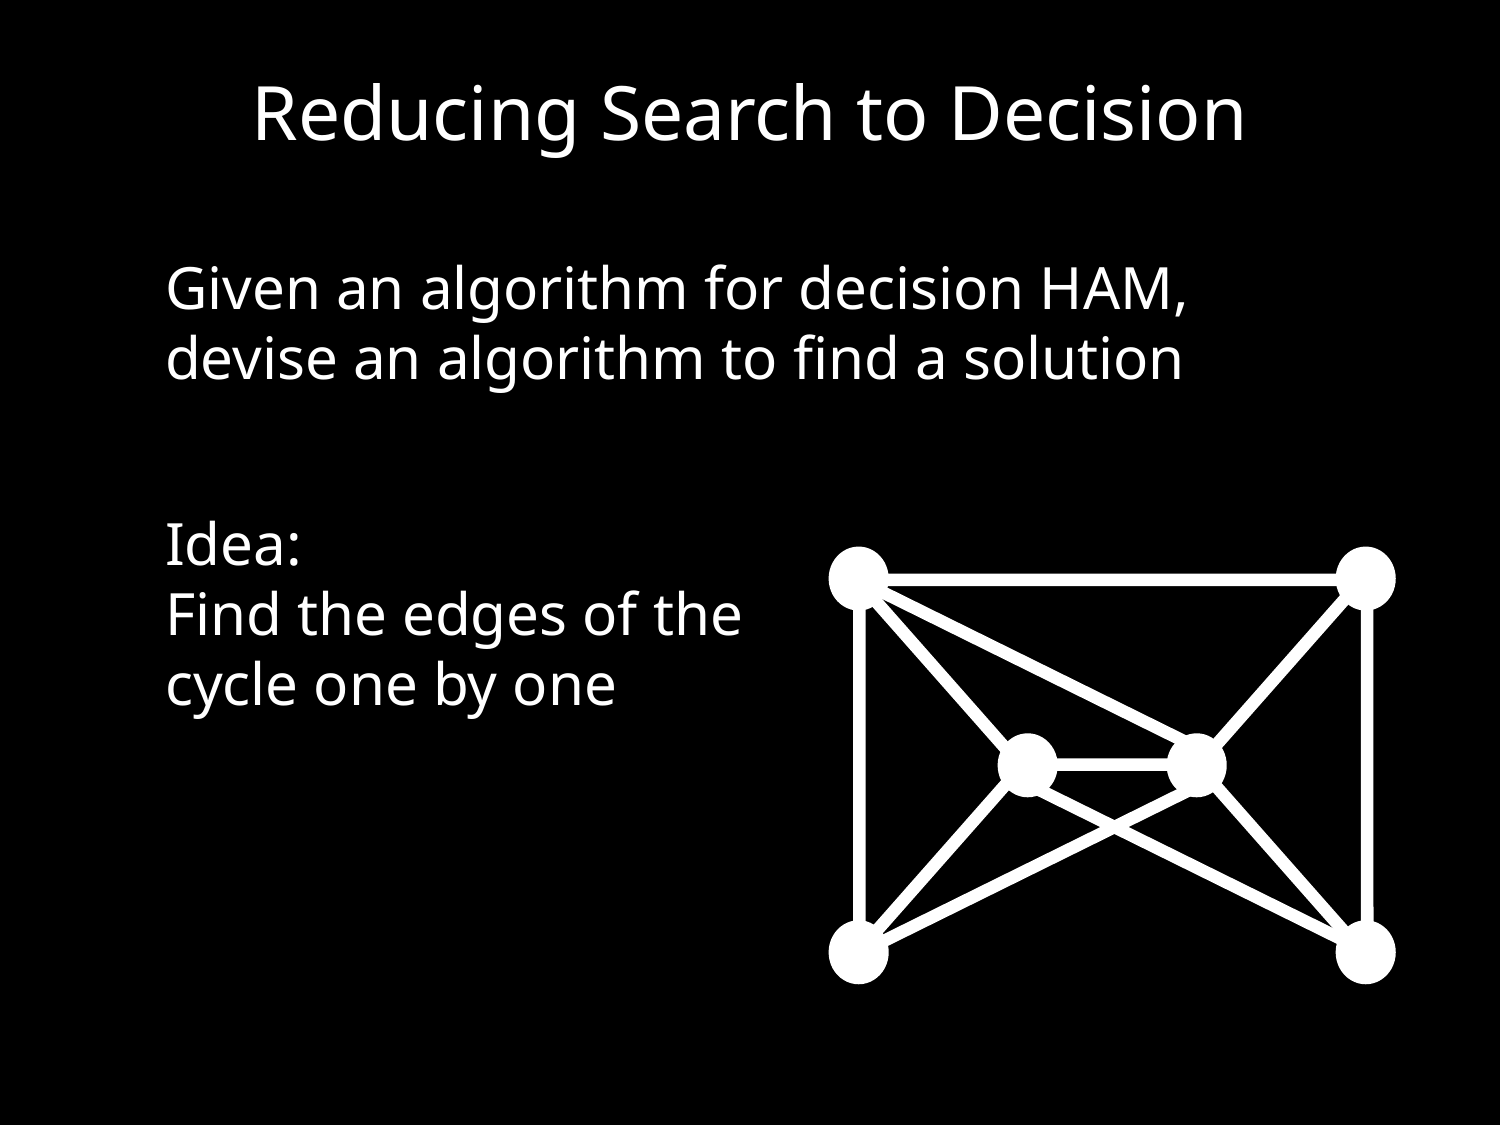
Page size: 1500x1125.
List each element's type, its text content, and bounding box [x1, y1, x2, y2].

text_box Given an algorithm for decision HAM, devise an algorithm to find a solution [150, 243, 1326, 399]
text_box Reducing Search to Decision [236, 57, 1264, 163]
text_box [1336, 547, 1396, 610]
text_box [1167, 734, 1226, 797]
text_box [829, 547, 888, 610]
text_box [829, 921, 888, 984]
text_box [998, 734, 1057, 797]
text_box [1336, 921, 1396, 984]
text_box Idea: Find the edges of the cycle one by one [150, 499, 780, 725]
